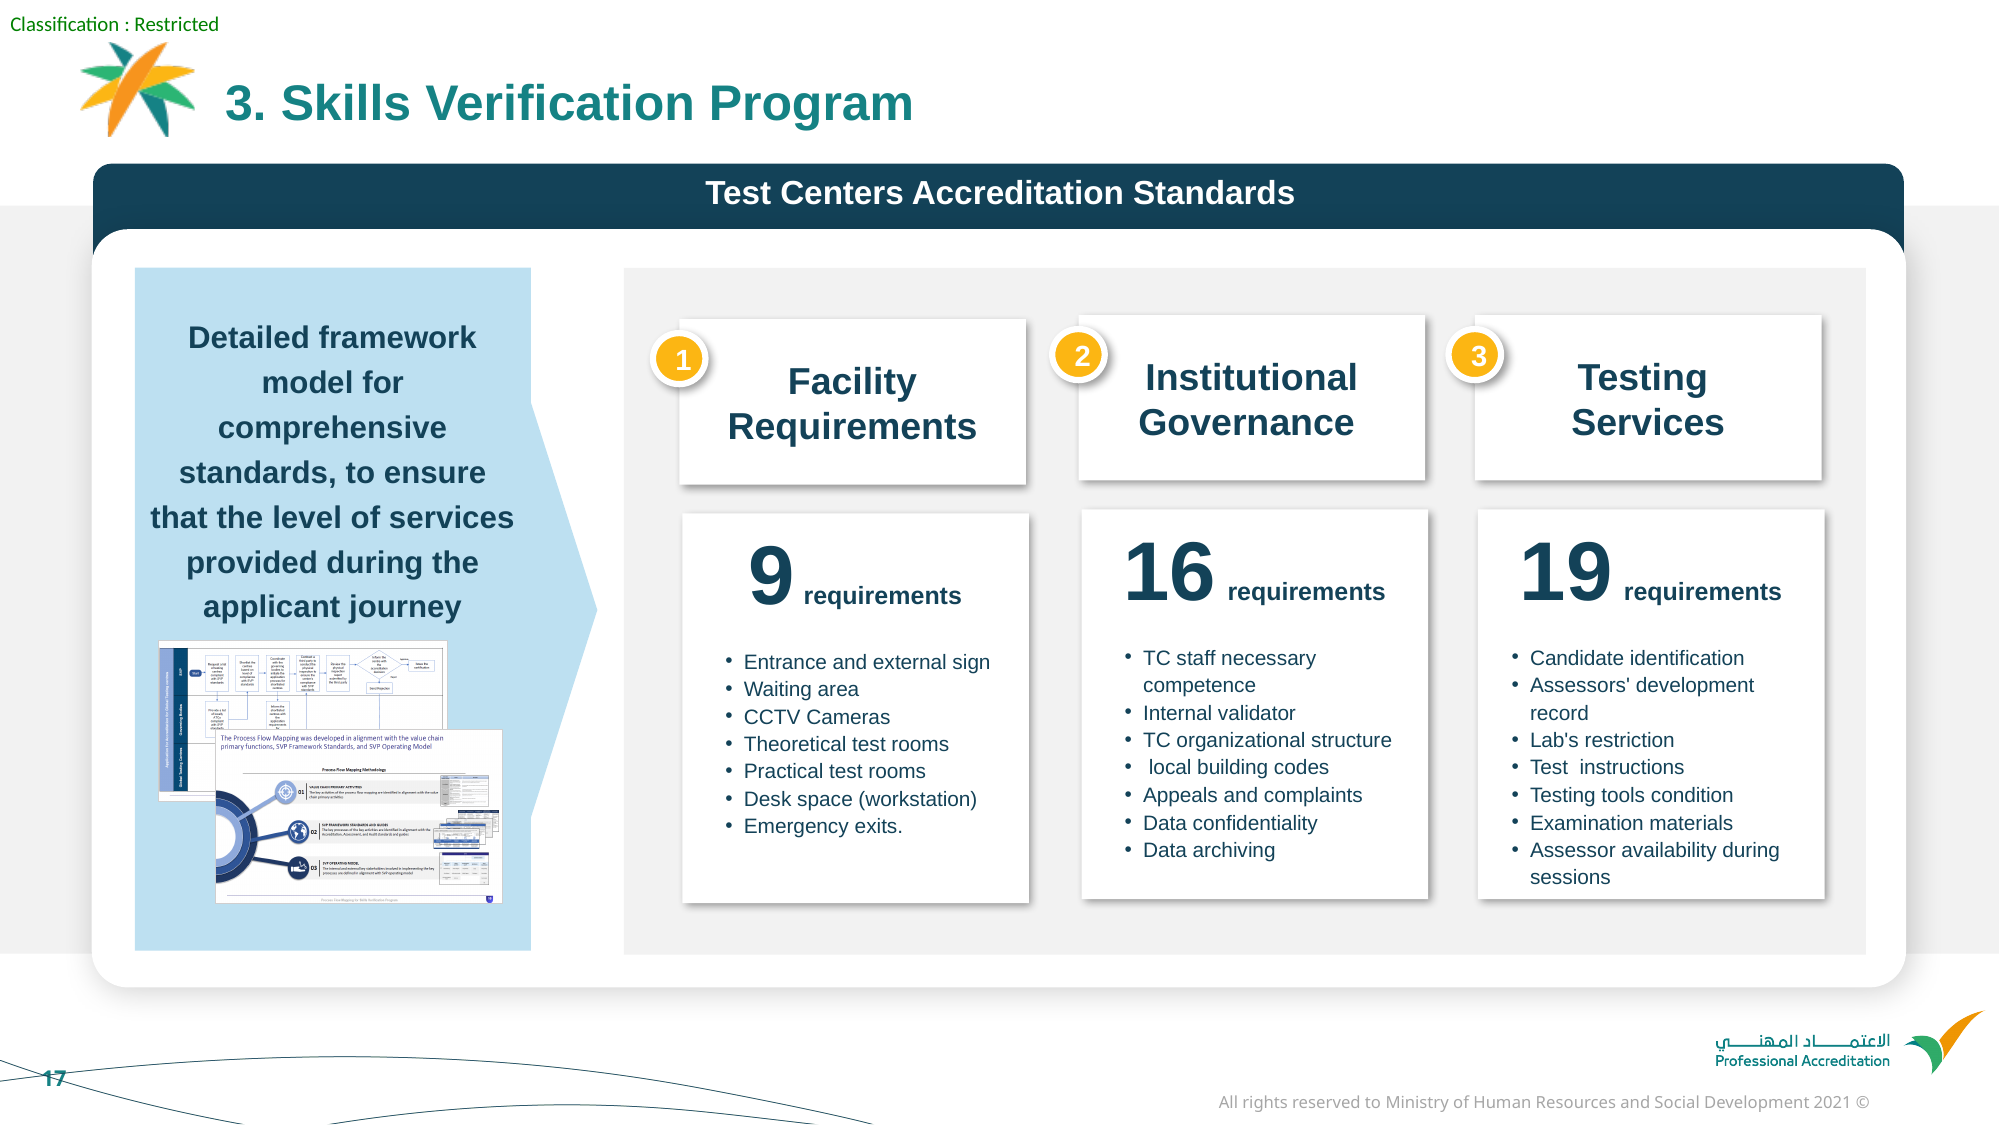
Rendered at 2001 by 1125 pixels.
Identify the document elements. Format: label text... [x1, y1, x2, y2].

text_box 9 requirements Entrance and external sign Waiting area CCTV Cameras Theoretical test rooms Practical test rooms Desk space (workstation) Emergency exits. [681, 512, 1030, 904]
text_box [623, 267, 1867, 956]
text_box 2 [1051, 328, 1106, 382]
text_box [93, 163, 1904, 240]
text_box 3. Skills Verification Program [195, 52, 1215, 155]
text_box Facility Requirements [678, 318, 1027, 486]
text_box 16 requirements TC staff necessary competence Internal validator TC organizational structure local building codes Appeals and complaints Data confidentiality Data archiving [1081, 508, 1429, 900]
text_box [0, 205, 93, 955]
text_box [91, 229, 1907, 988]
picture [158, 640, 503, 904]
text_box 3 [1447, 328, 1503, 382]
text_box Testing Services [1474, 314, 1823, 482]
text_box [262, 392, 338, 474]
picture [0, 1010, 2000, 1125]
text_box [1904, 205, 2000, 955]
text_box 1 [651, 332, 707, 386]
text_box Detailed framework model for comprehensive standards, to ensure that the level of services provided during the applicant journey [134, 267, 532, 952]
text_box Test Centers Accreditation Standards [134, 168, 1877, 219]
text_box Institutional Governance [1078, 314, 1426, 482]
text_box [532, 402, 599, 818]
text_box 19 requirements Candidate identification Assessors' development record Lab's restriction Test instructions Testing tools condition Examination materials Assessor availability during sessions [1477, 508, 1826, 900]
